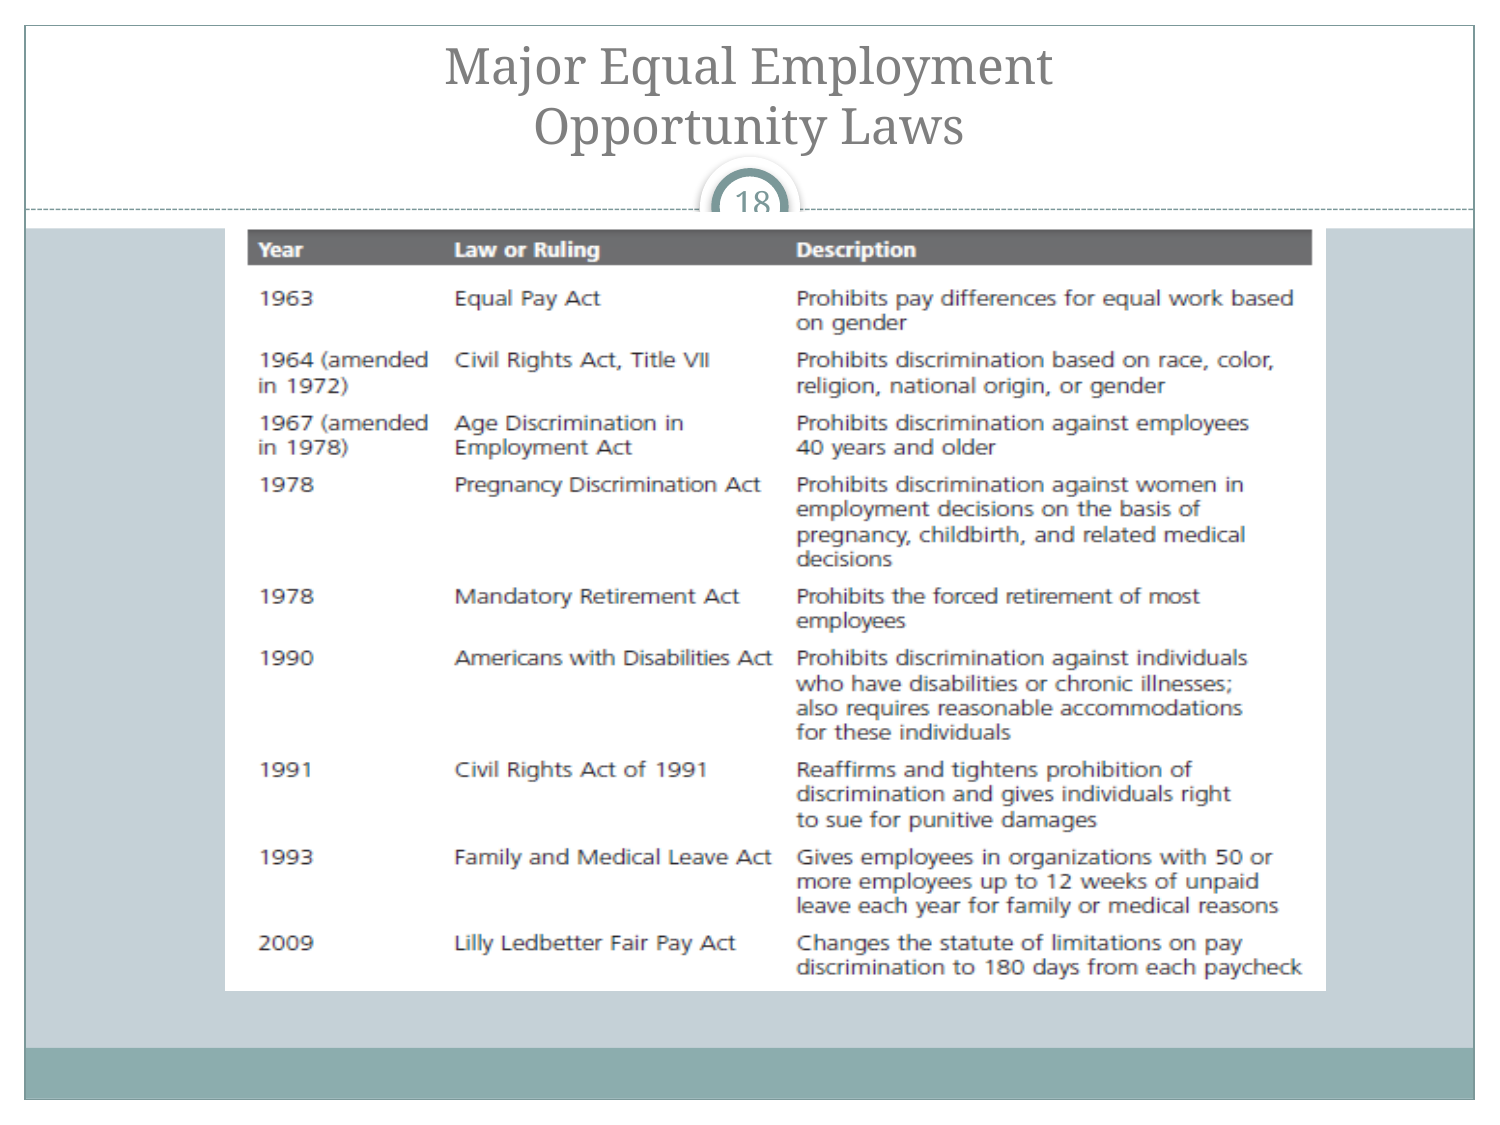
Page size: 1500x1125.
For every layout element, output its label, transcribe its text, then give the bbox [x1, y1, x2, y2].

slide_number 18 [715, 168, 791, 209]
title Major Equal Employment Opportunity Laws [49, 37, 1450, 162]
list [224, 212, 1326, 992]
